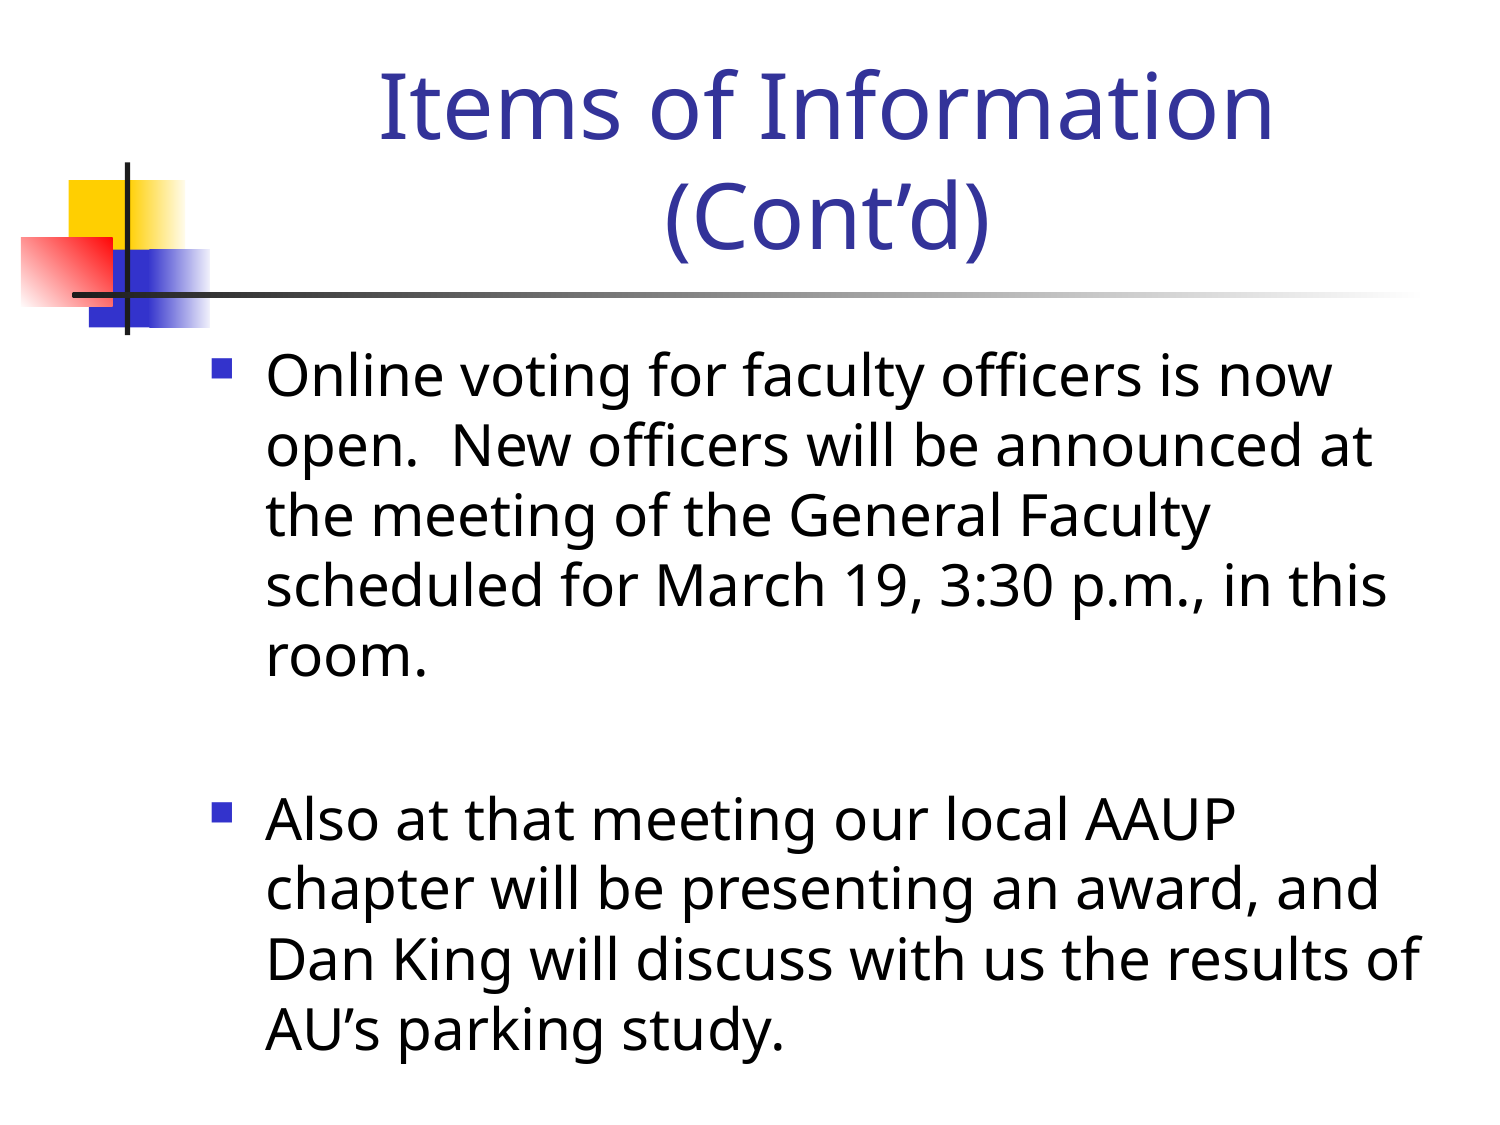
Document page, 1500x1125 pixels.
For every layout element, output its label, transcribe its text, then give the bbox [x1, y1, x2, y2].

list Online voting for faculty officers is now open. New officers will be announced at the meeting of the General Faculty scheduled for March 19, 3:30 p.m., in this room. Also at that meeting our local AAUP chapter will be presenting an award, and Dan King will discuss with us the results of AU’s parking study. [193, 330, 1470, 1007]
title Items of Information (Cont’d) [188, 34, 1468, 276]
